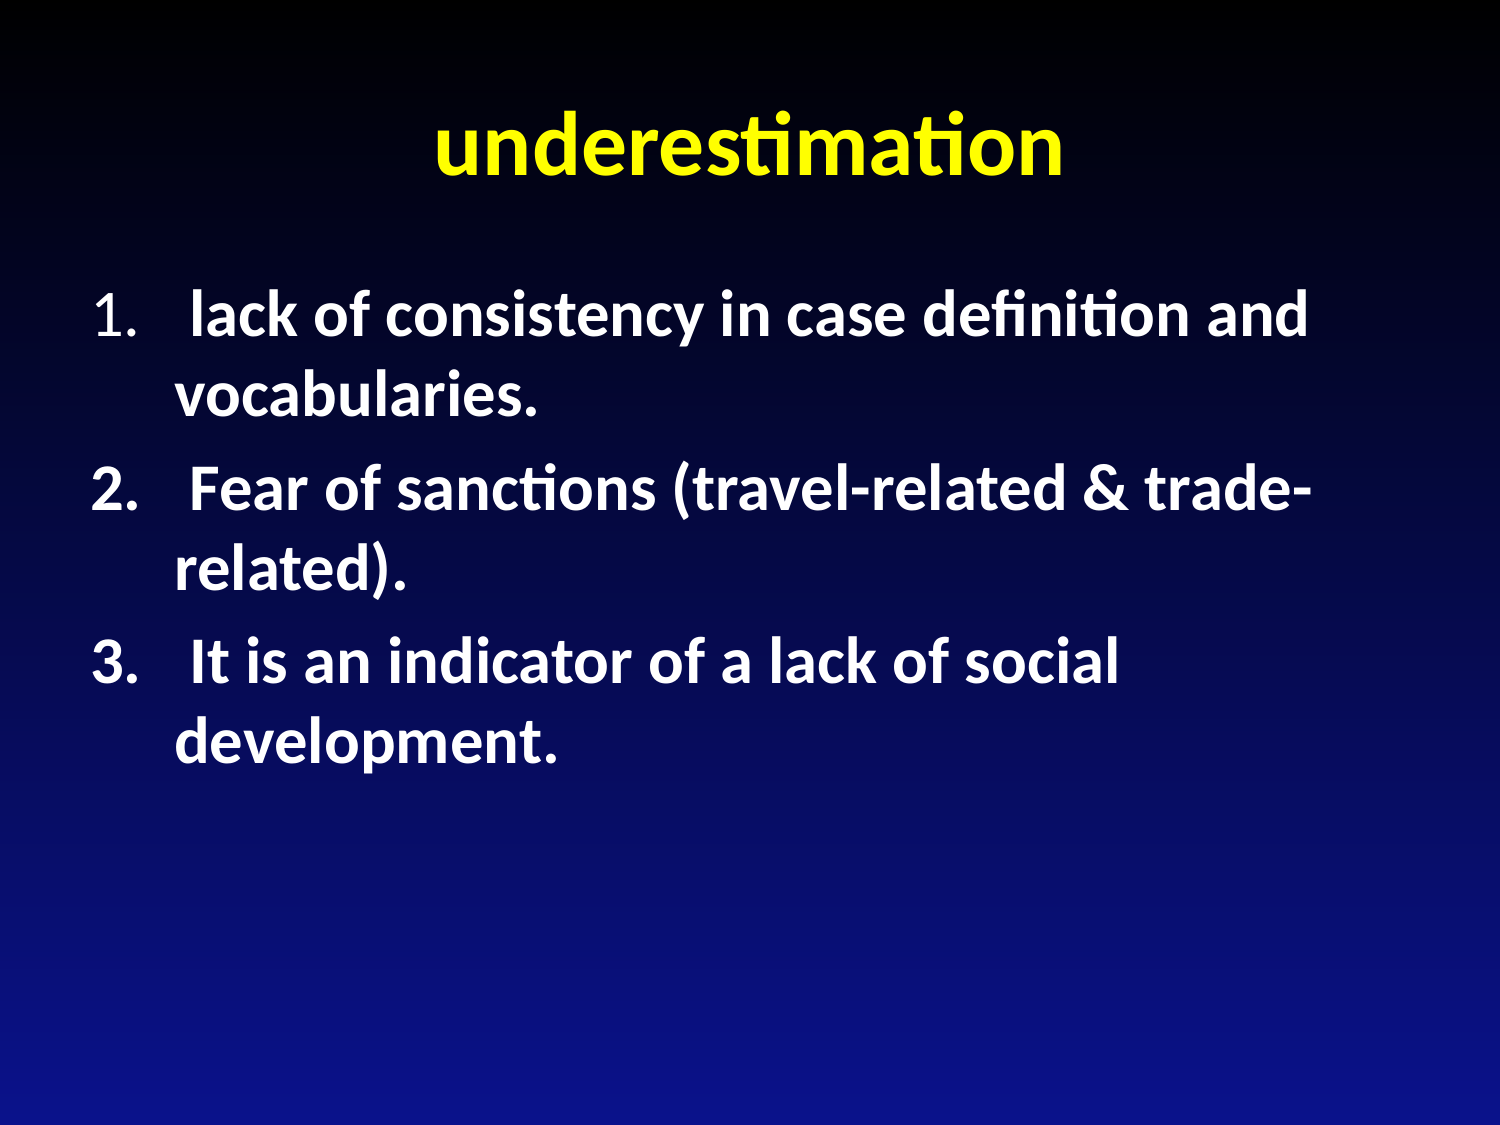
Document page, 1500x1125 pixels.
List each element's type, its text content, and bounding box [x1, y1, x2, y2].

title underestimation [75, 45, 1425, 233]
list lack of consistency in case definition and vocabularies. Fear of sanctions (travel-related & trade-related). It is an indicator of a lack of social development. [75, 262, 1425, 1005]
